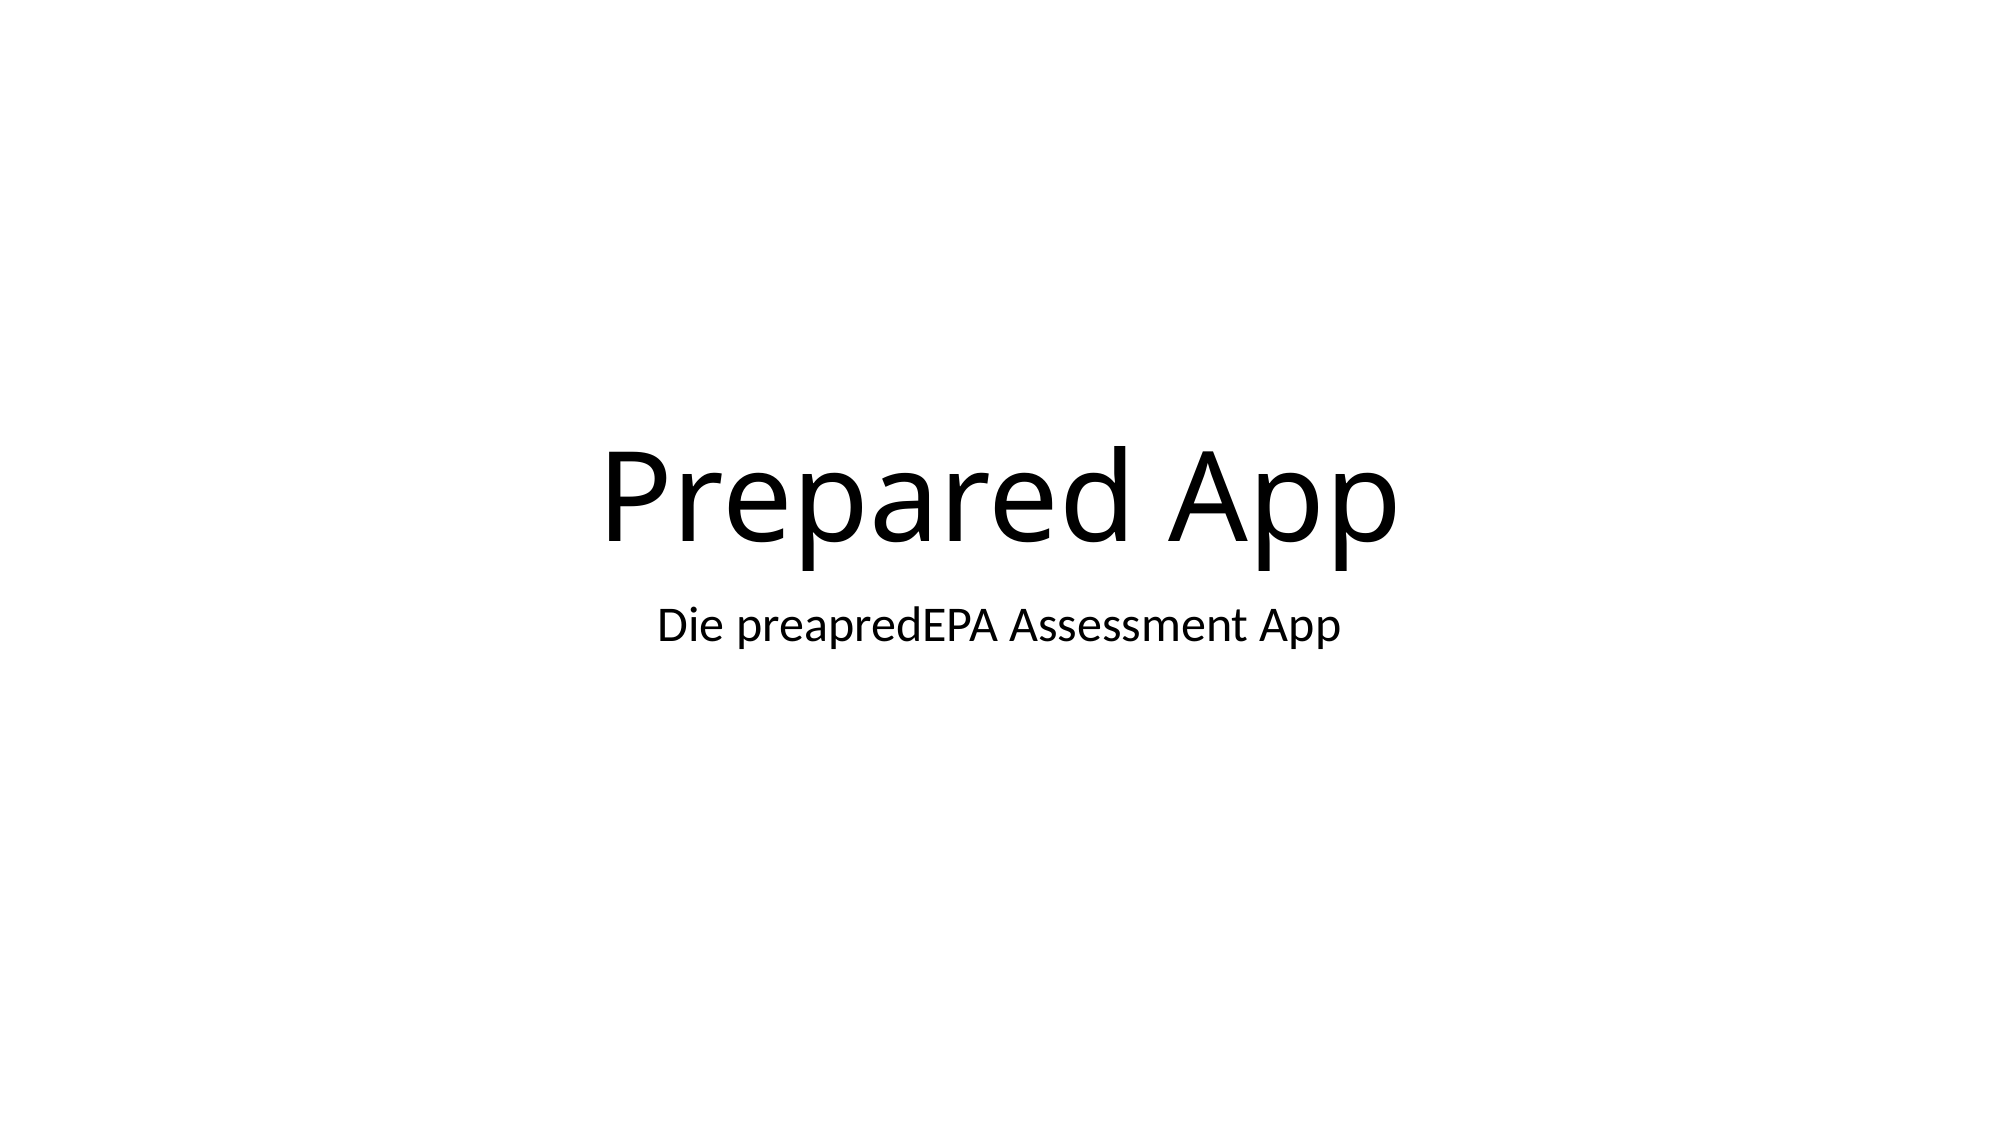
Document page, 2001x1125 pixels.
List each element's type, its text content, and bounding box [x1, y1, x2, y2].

title Prepared App [249, 184, 1750, 576]
subtitle Die preapredEPA Assessment App [249, 590, 1750, 863]
